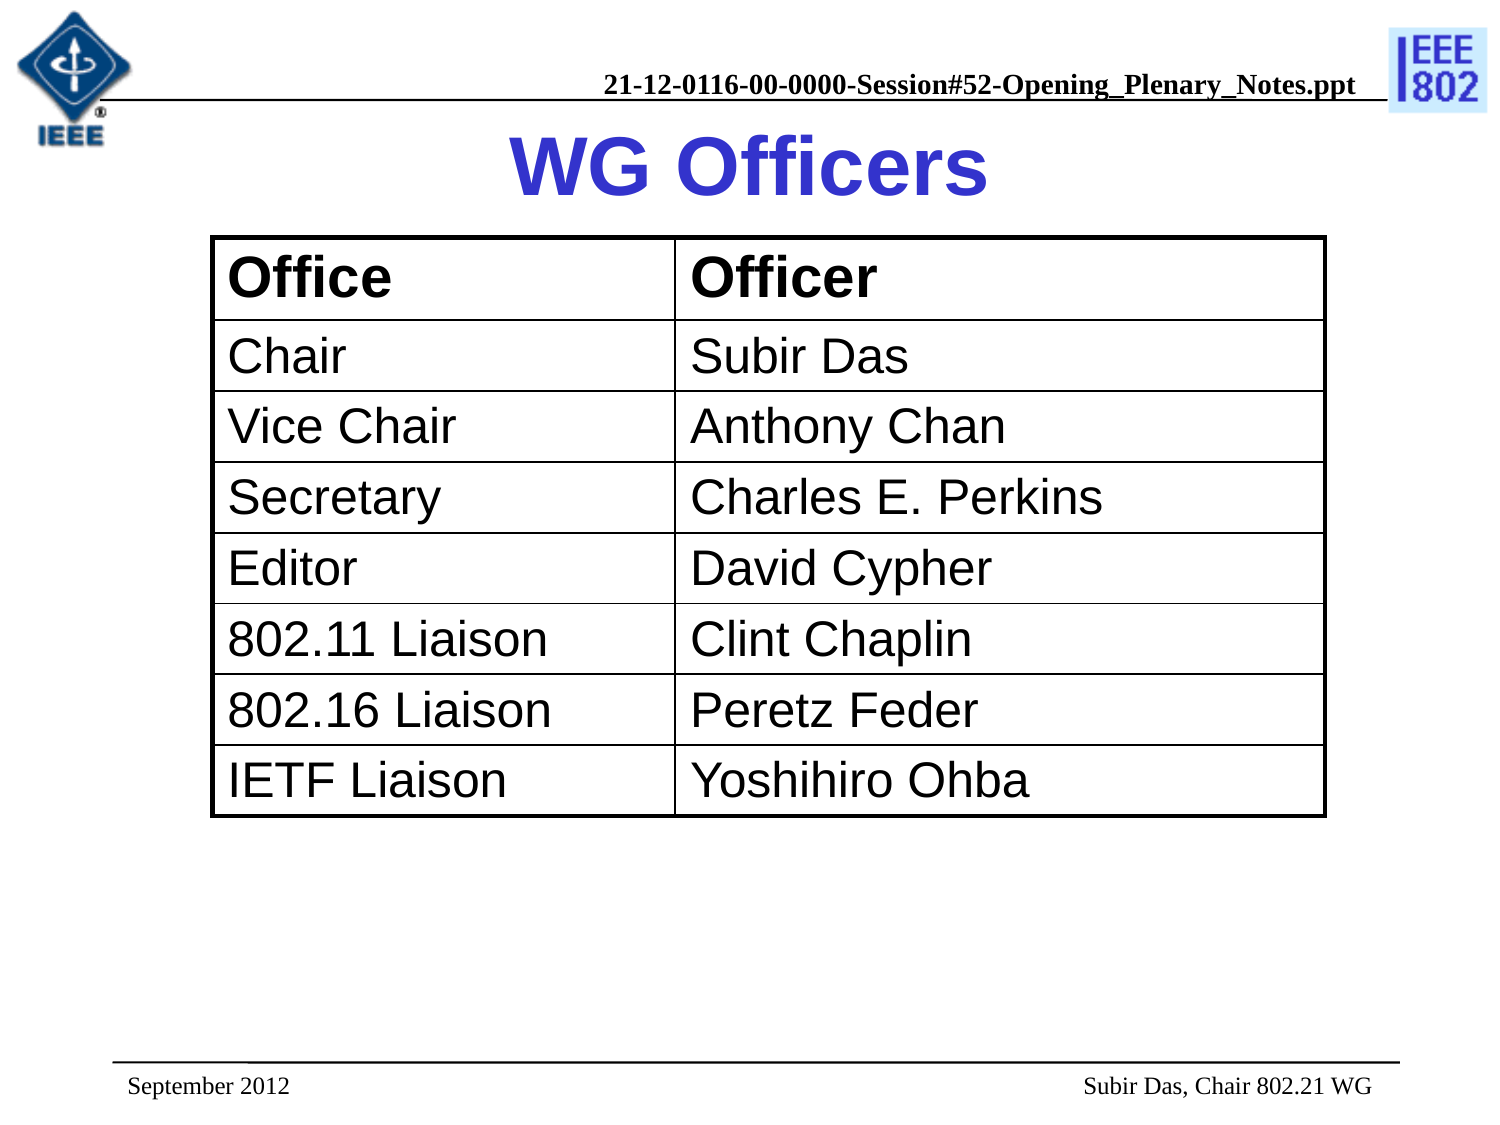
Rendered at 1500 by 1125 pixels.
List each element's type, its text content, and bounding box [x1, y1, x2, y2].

table_cell Subir Das [676, 321, 1323, 390]
table_cell Chair [215, 321, 674, 390]
table_cell Clint Chaplin [676, 604, 1323, 673]
title WG Officers [112, 112, 1388, 213]
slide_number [112, 1062, 350, 1100]
text_box Subir Das, Chair 802.21 WG [1037, 1062, 1413, 1125]
table_cell IETF Liaison [215, 746, 674, 814]
table_header Office [215, 240, 674, 319]
picture [12, 9, 137, 150]
table_cell Secretary [215, 463, 674, 532]
table_cell Charles E. Perkins [676, 463, 1323, 532]
table_cell Anthony Chan [676, 392, 1323, 461]
table_cell 802.16 Liaison [215, 675, 674, 744]
table_cell Peretz Feder [676, 675, 1323, 744]
table_cell Vice Chair [215, 392, 674, 461]
table_cell 802.11 Liaison [215, 604, 674, 673]
table_cell Yoshihiro Ohba [676, 746, 1323, 814]
table_cell David Cypher [676, 534, 1323, 603]
picture [1374, 9, 1499, 138]
table_cell Editor [215, 534, 674, 603]
table_header Officer [676, 240, 1323, 319]
